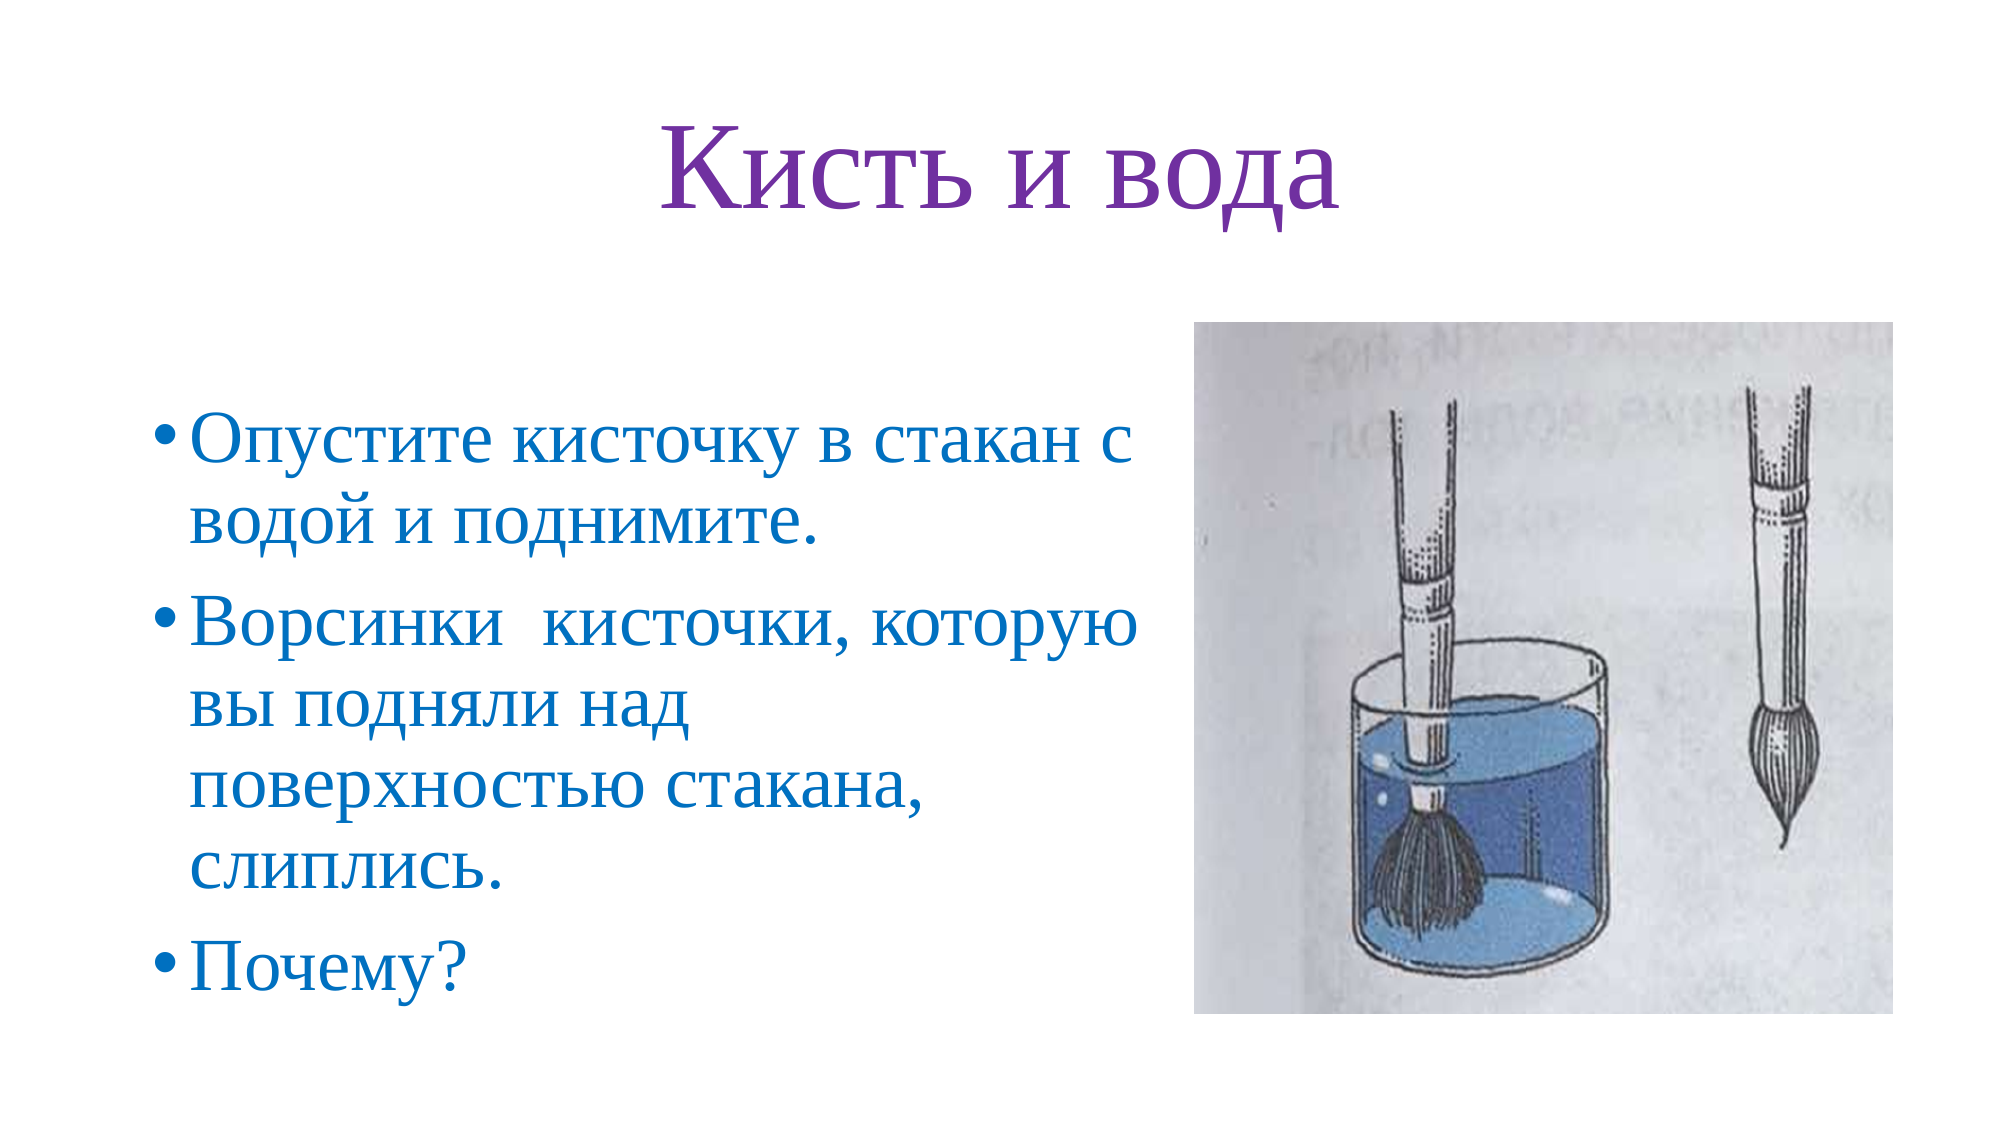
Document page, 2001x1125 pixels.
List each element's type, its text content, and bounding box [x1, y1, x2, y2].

list Опустите кисточку в стакан с водой и поднимите. Ворсинки кисточки, которую вы подняли над поверхностью стакана, слиплись. Почему? [137, 299, 1176, 1014]
picture [1194, 322, 1893, 1014]
title Кисть и вода [137, 59, 1863, 278]
